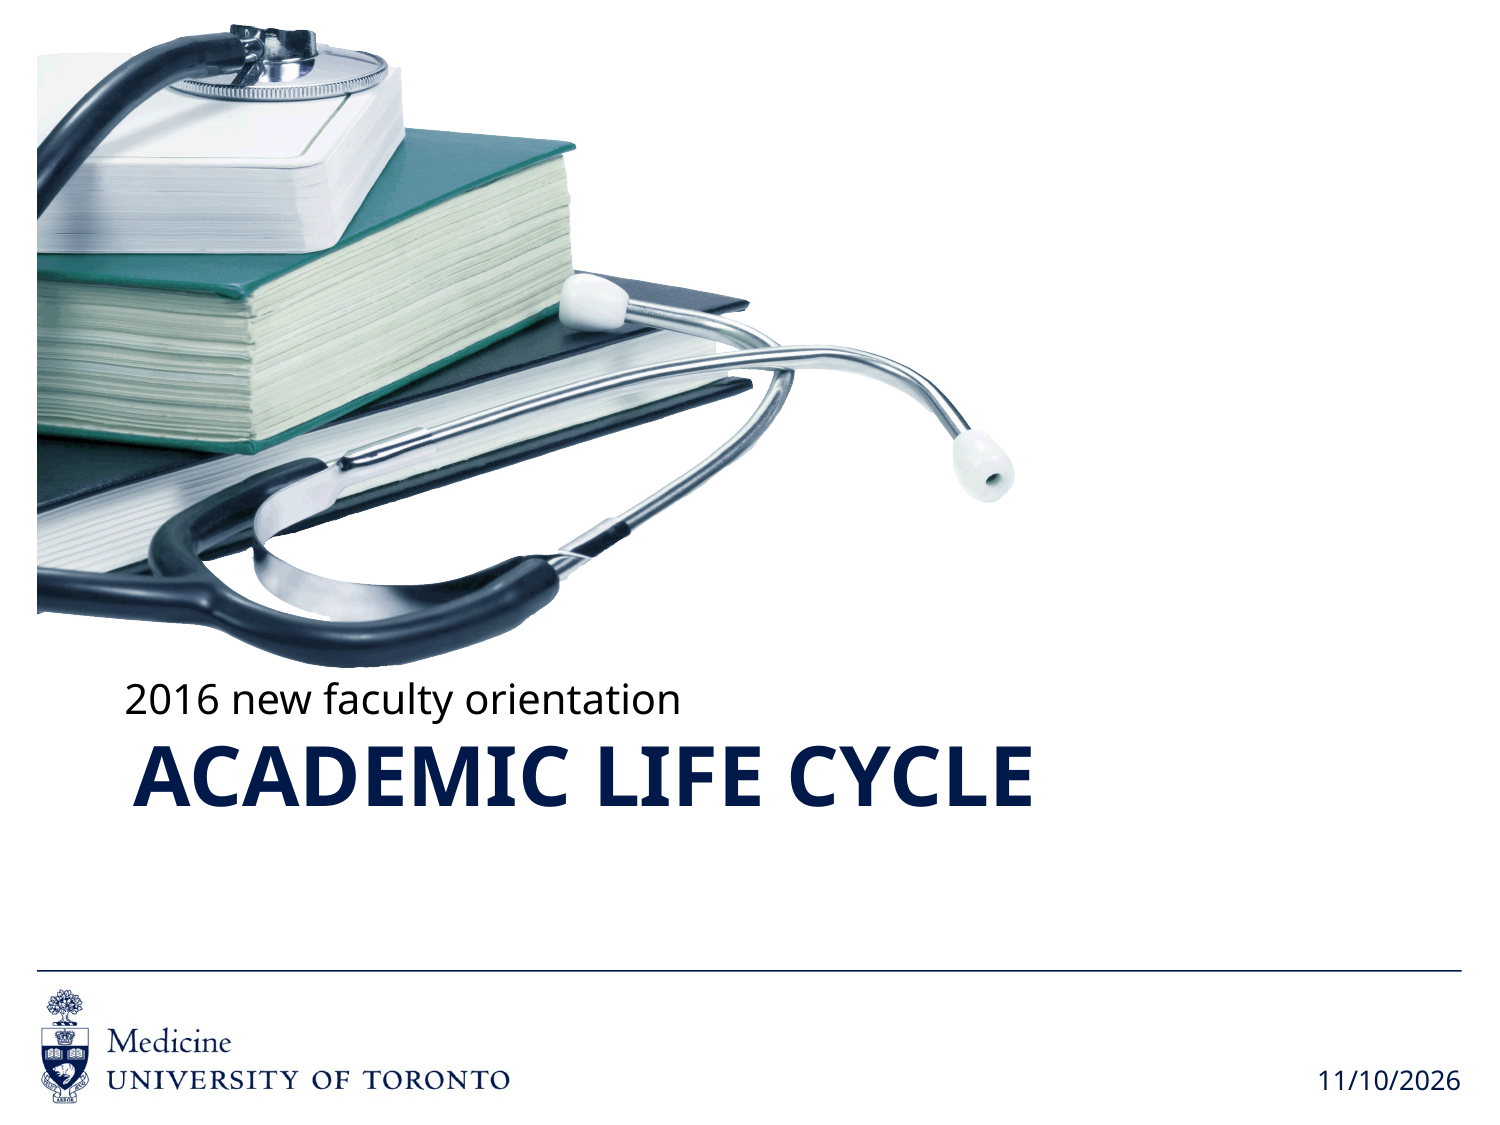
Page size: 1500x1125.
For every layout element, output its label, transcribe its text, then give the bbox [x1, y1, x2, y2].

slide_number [1148, 1035, 1461, 1101]
title Academic Life Cycle [118, 723, 1394, 947]
picture [40, 988, 510, 1104]
list 2016 new faculty orientation [118, 476, 1394, 723]
picture [37, 24, 1026, 670]
